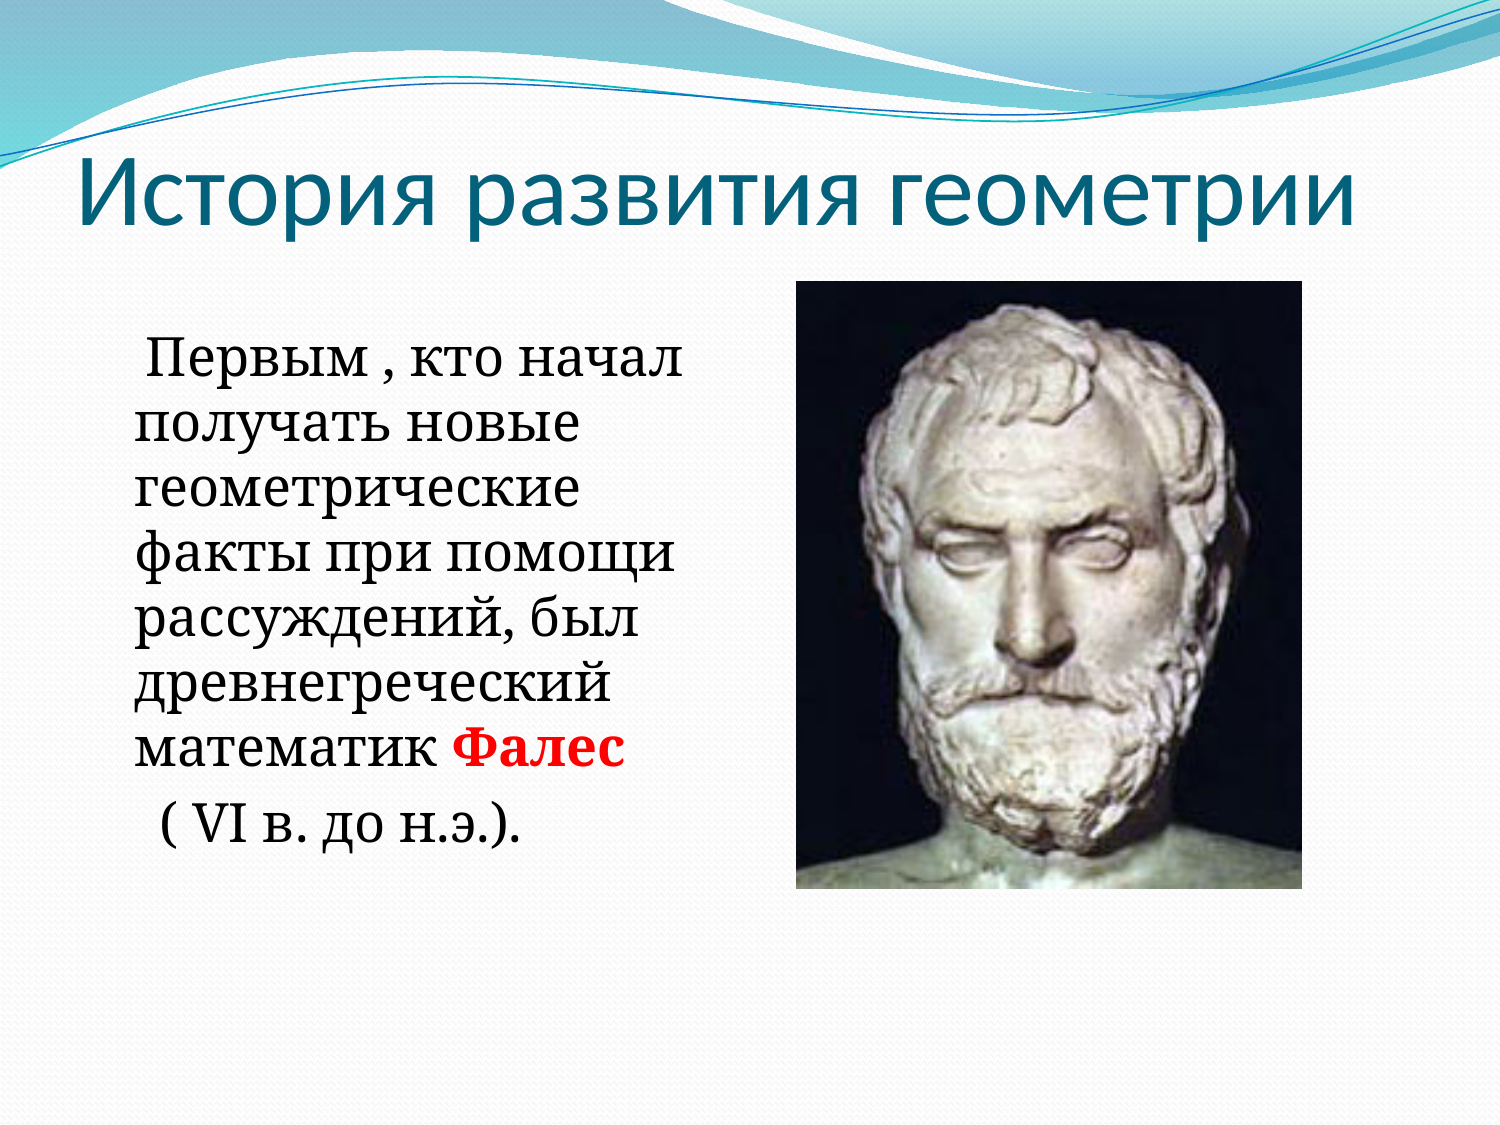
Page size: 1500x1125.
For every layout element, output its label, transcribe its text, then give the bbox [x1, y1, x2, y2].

title История развития геометрии [75, 82, 1425, 247]
list Первым , кто начал получать новые геометрические факты при помощи рассуждений, был древнегреческий математик Фалес ( VI в. до н.э.). [75, 314, 738, 1043]
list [796, 280, 1302, 890]
